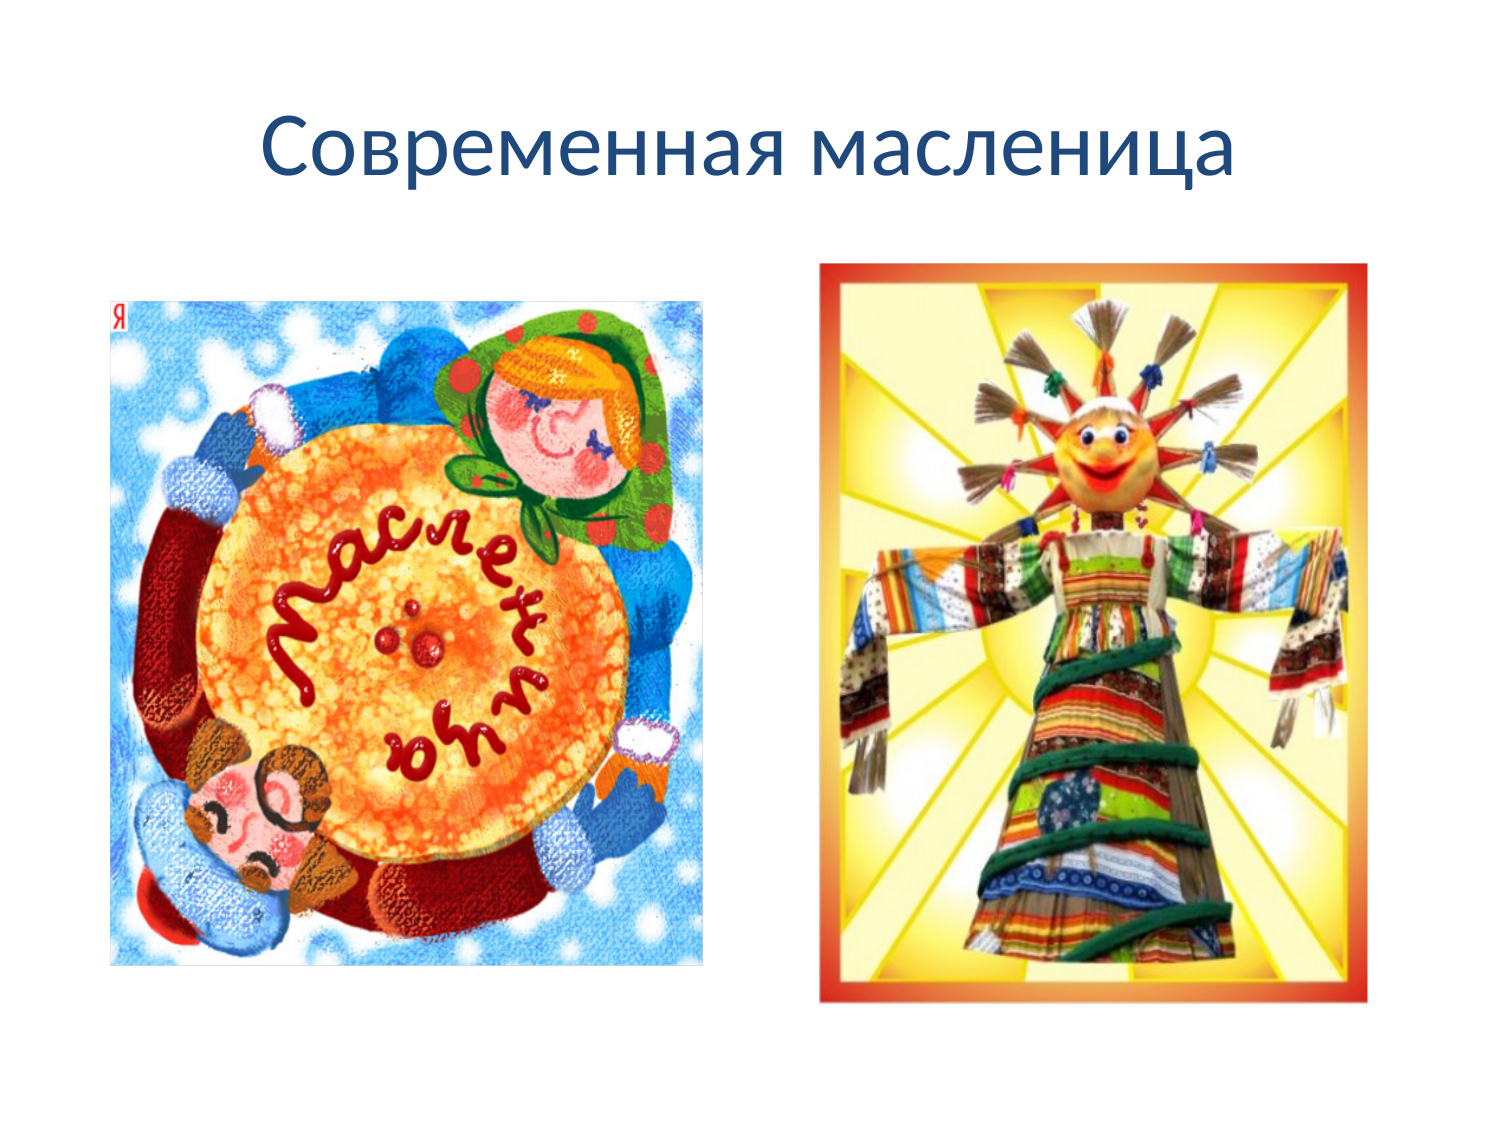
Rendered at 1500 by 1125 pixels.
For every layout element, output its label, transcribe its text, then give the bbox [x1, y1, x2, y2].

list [818, 262, 1369, 1006]
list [108, 300, 704, 968]
title Современная масленица [75, 45, 1425, 233]
